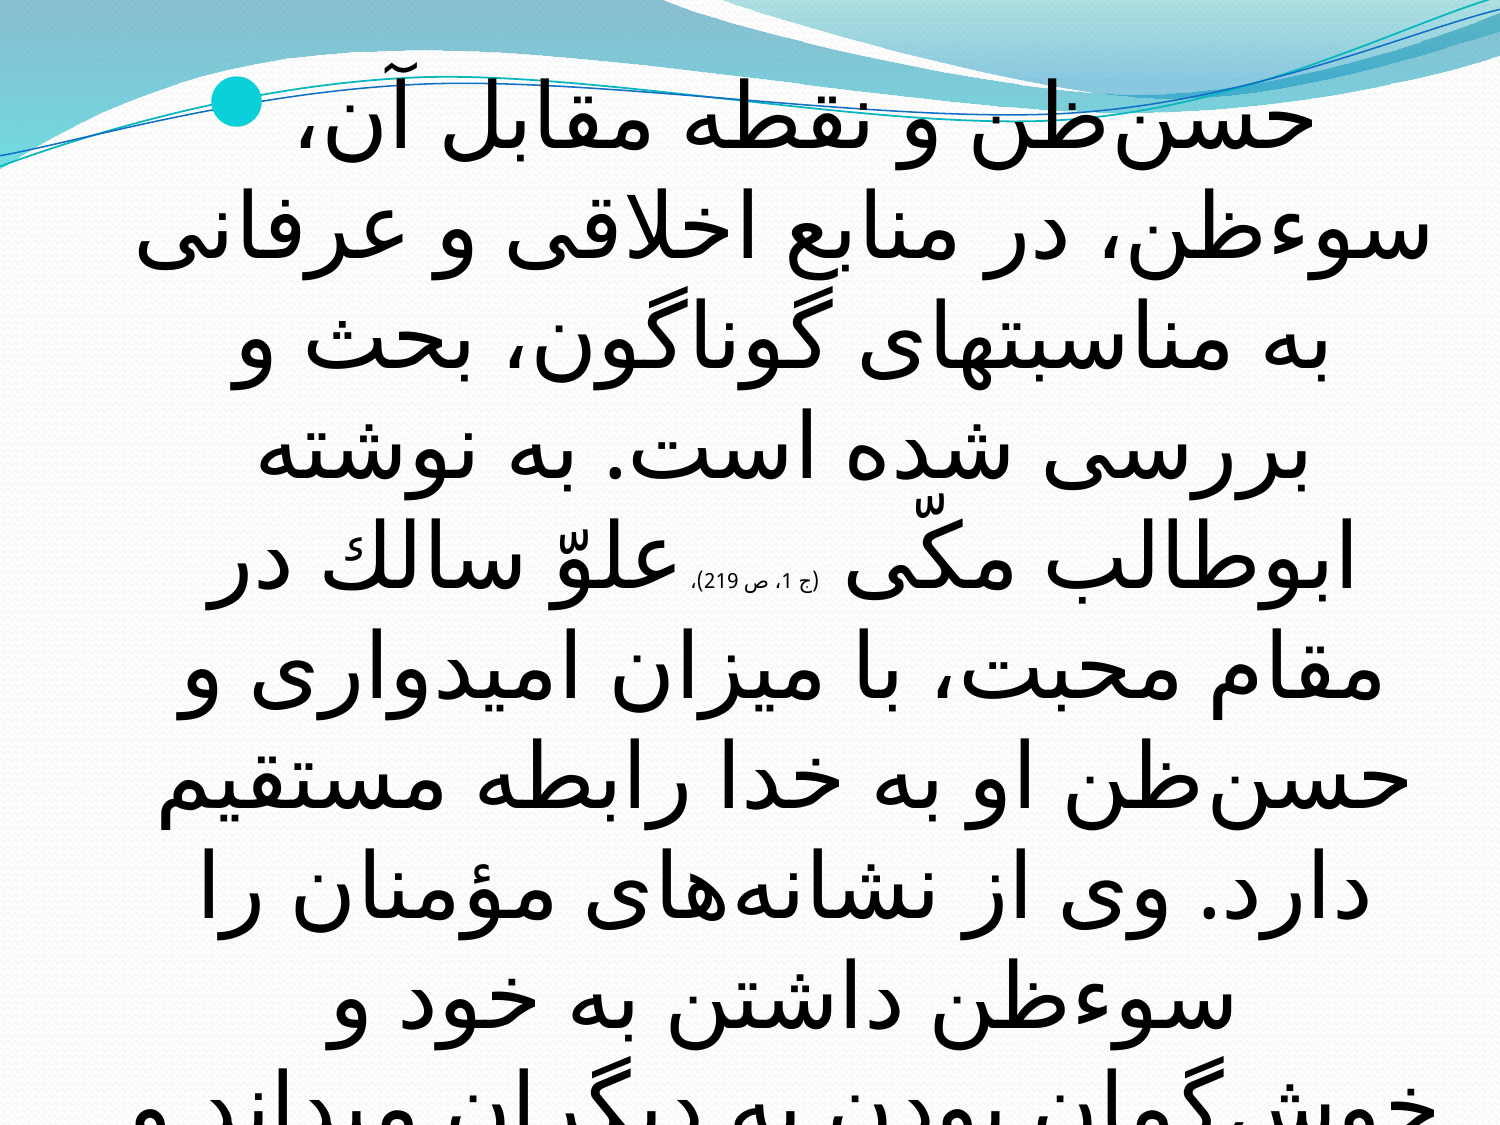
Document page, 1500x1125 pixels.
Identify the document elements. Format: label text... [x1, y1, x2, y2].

list حسن‌ظن و نقطه مقابل آن، سوءظن، در منابع اخلاقى و عرفانى به مناسبتهاى گوناگون، بحث و بررسى شده است. به نوشته ابوطالب مكّى (ج 1، ص 219)، علوّ سالك در مقام محبت، با ميزان اميدوارى و حسن‌ظن او به خدا رابطه مستقيم دارد. وى از نشانه‌هاى مؤمنان را سوءظن داشتن به خود و خوش‌گمان بودن به ديگران میداند و عكس اين حالت را سزاوار منافقان می شمارد (همان، ج 1، ص 217). [62, 50, 1463, 1038]
